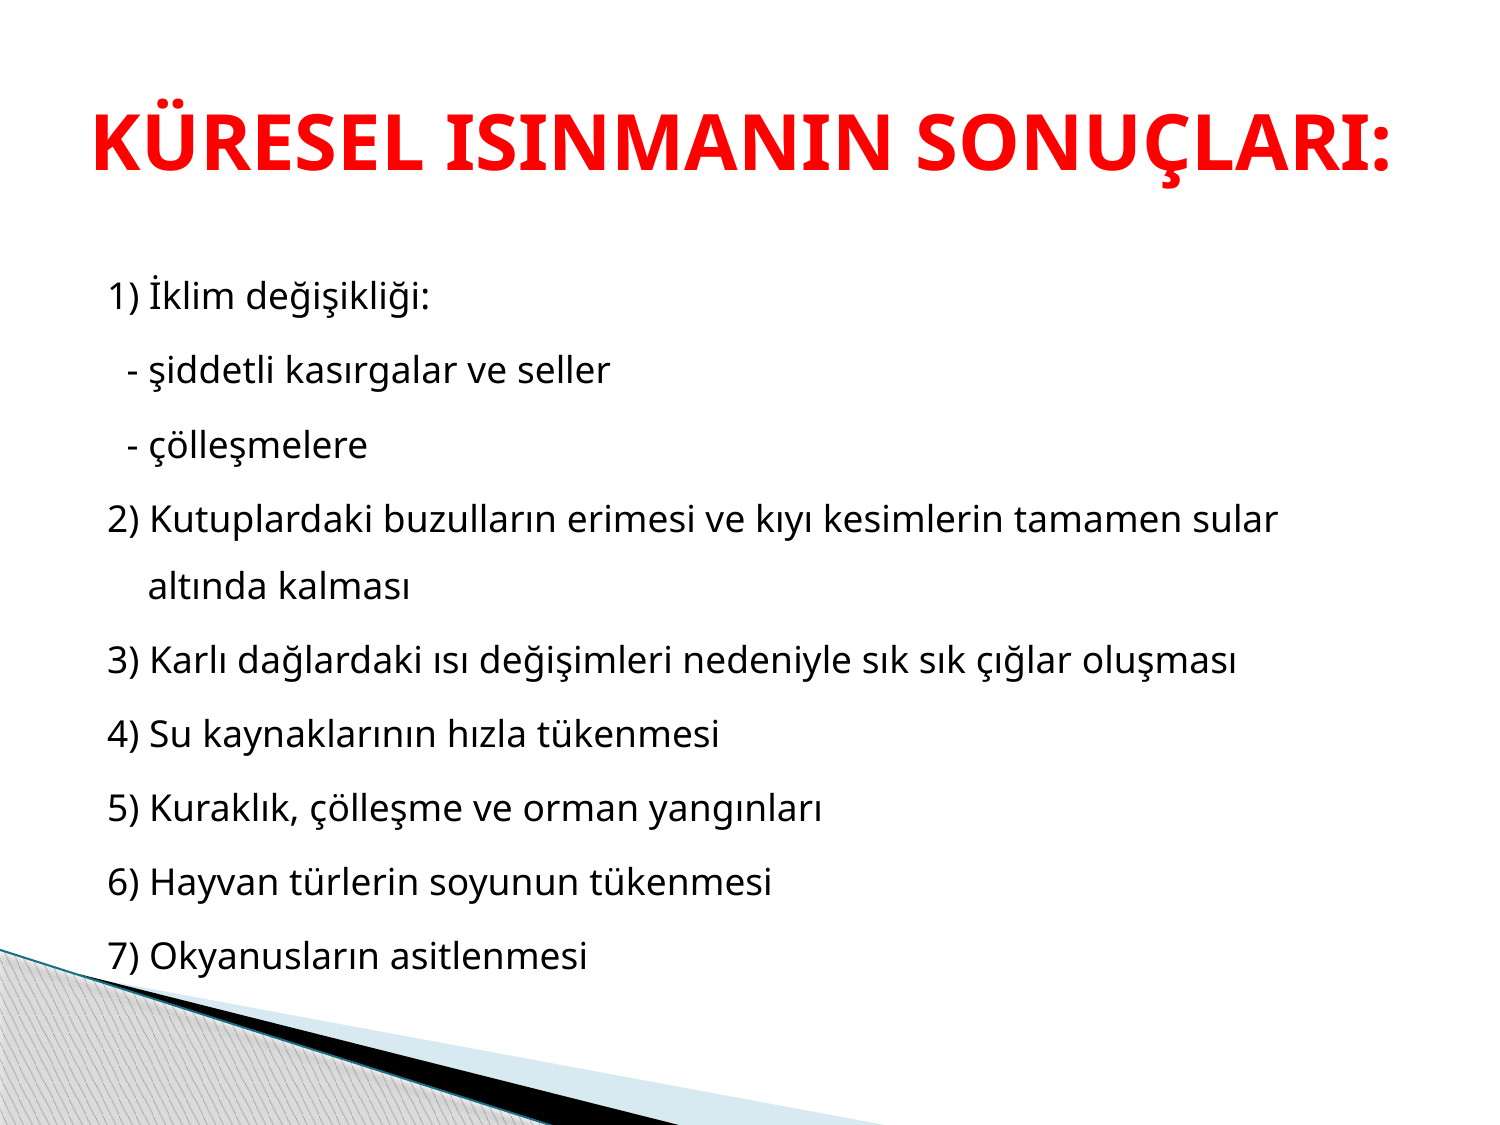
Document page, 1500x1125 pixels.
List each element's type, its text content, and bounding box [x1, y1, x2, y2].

title KÜRESEL ISINMANIN SONUÇLARI: [75, 45, 1425, 233]
list 1) İklim değişikliği: - şiddetli kasırgalar ve seller - çölleşmelere 2) Kutuplardaki buzulların erimesi ve kıyı kesimlerin tamamen sular altında kalması 3) Karlı dağlardaki ısı değişimleri nedeniyle sık sık çığlar oluşması 4) Su kaynaklarının hızla tükenmesi 5) Kuraklık, çölleşme ve orman yangınları 6) Hayvan türlerin soyunun tükenmesi 7) Okyanusların asitlenmesi [75, 243, 1425, 986]
